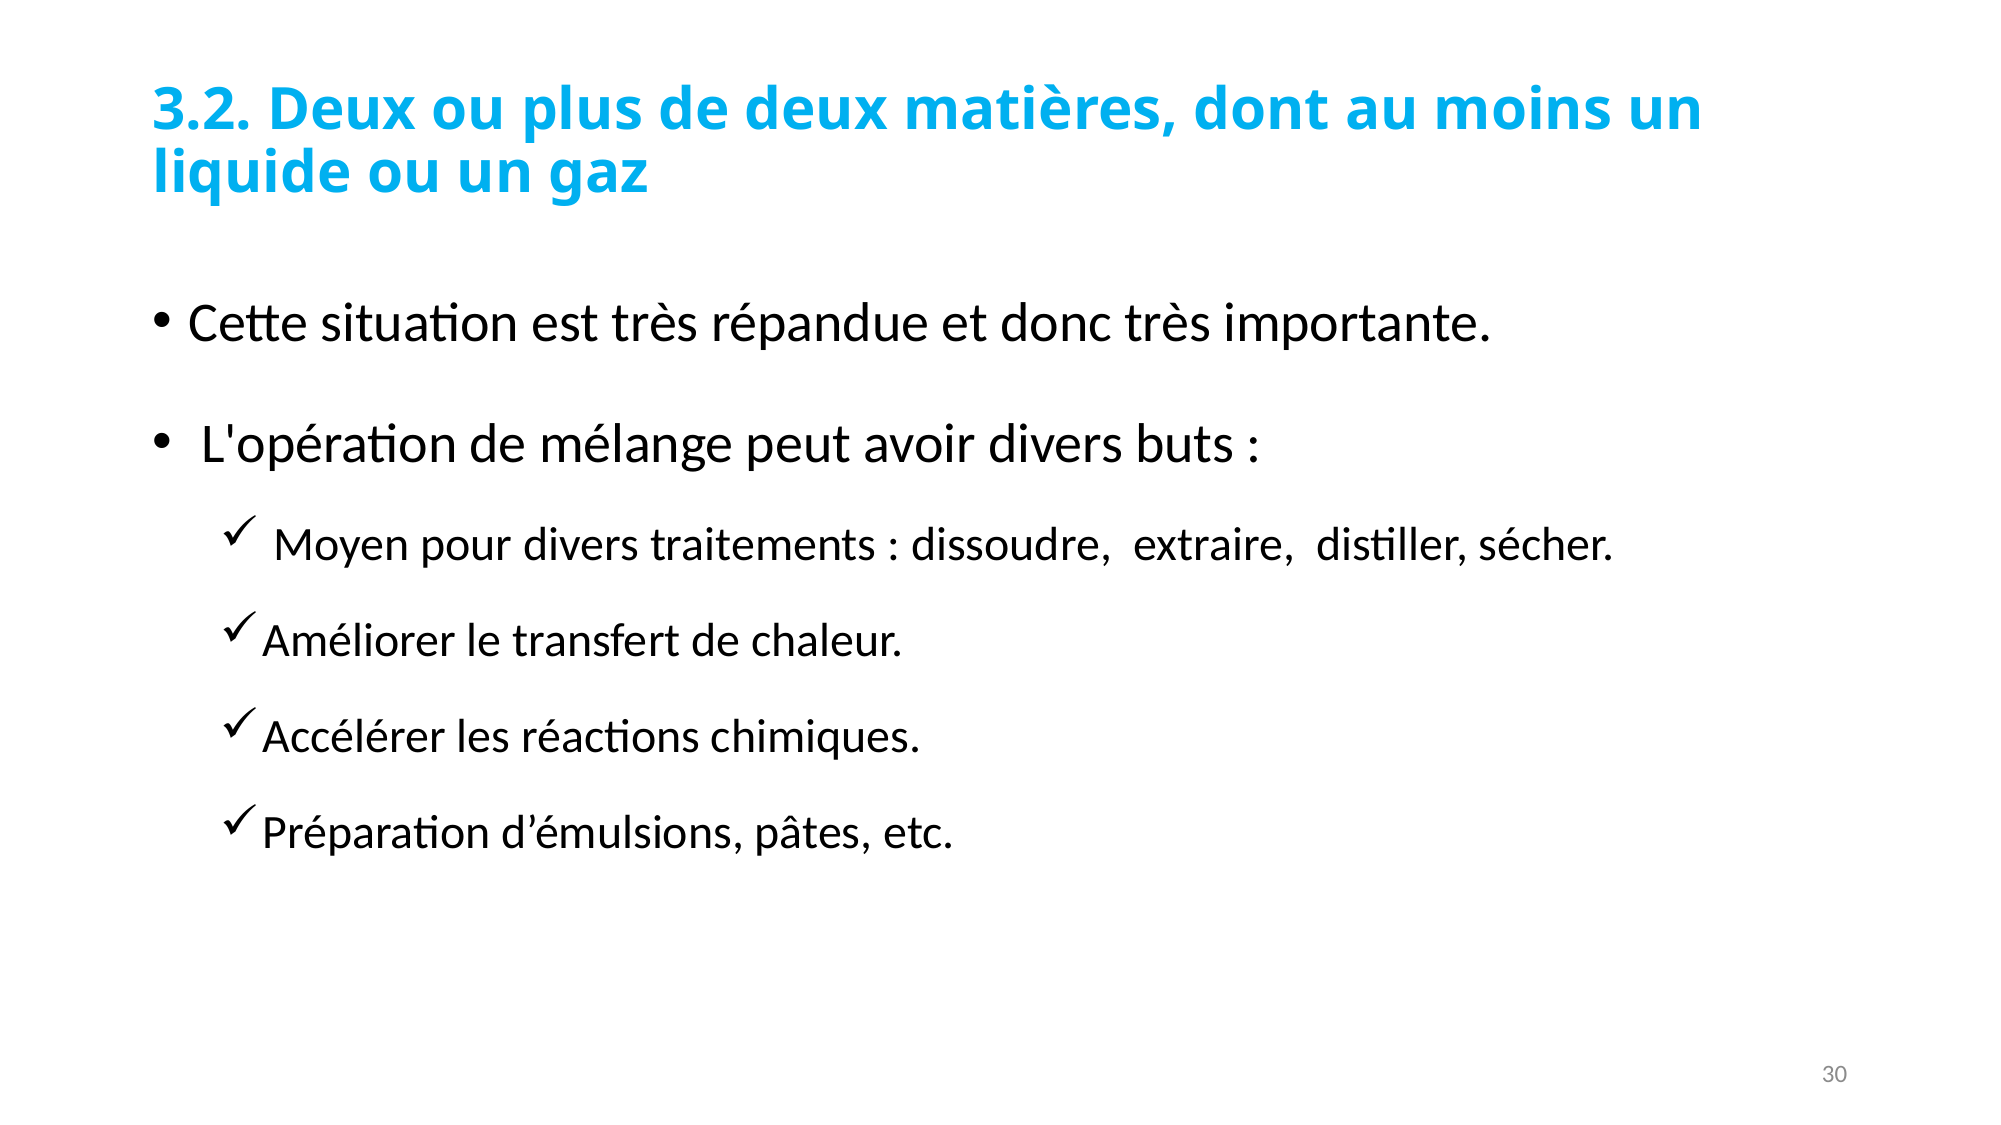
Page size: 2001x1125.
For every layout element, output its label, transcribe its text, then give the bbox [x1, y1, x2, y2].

slide_number 30 [1412, 1042, 1863, 1103]
list Cette situation est très répandue et donc très importante. L'opération de mélange peut avoir divers buts : Moyen pour divers traitements : dissoudre, extraire, distiller, sécher. Améliorer le transfert de chaleur. Accélérer les réactions chimiques. Préparation d’émulsions, pâtes, etc. [137, 245, 1863, 993]
title 3.2. Deux ou plus de deux matières, dont au moins un liquide ou un gaz [137, 59, 1834, 224]
